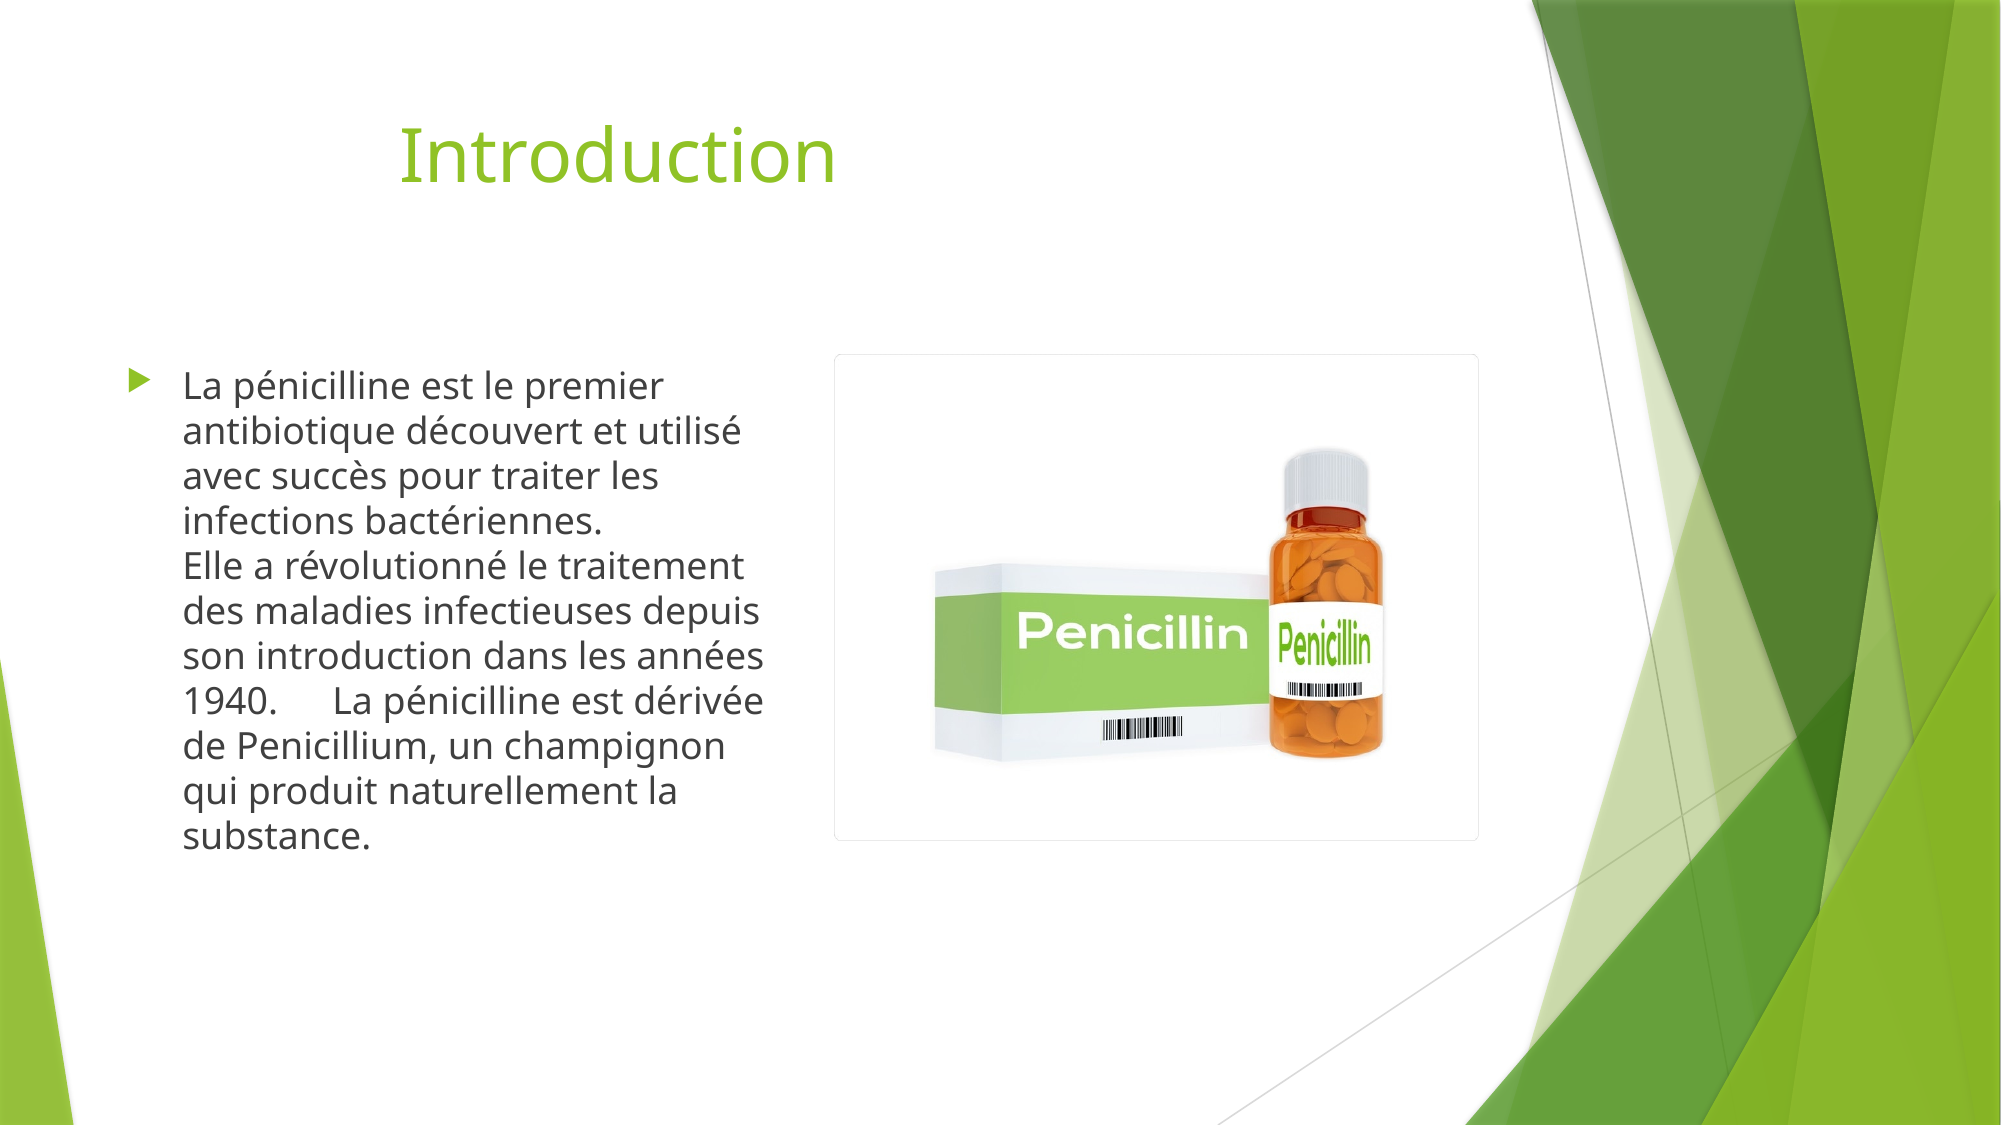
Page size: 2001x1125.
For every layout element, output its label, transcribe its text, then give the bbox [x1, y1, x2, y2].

title Introduction [111, 99, 1522, 317]
picture [834, 353, 1480, 841]
list La pénicilline est le premier antibiotique découvert et utilisé avec succès pour traiter les infections bactériennes. Elle a révolutionné le traitement des maladies infectieuses depuis son introduction dans les années 1940. La pénicilline est dérivée de Penicillium, un champignon qui produit naturellement la substance. [111, 354, 798, 992]
list [834, 354, 1522, 992]
